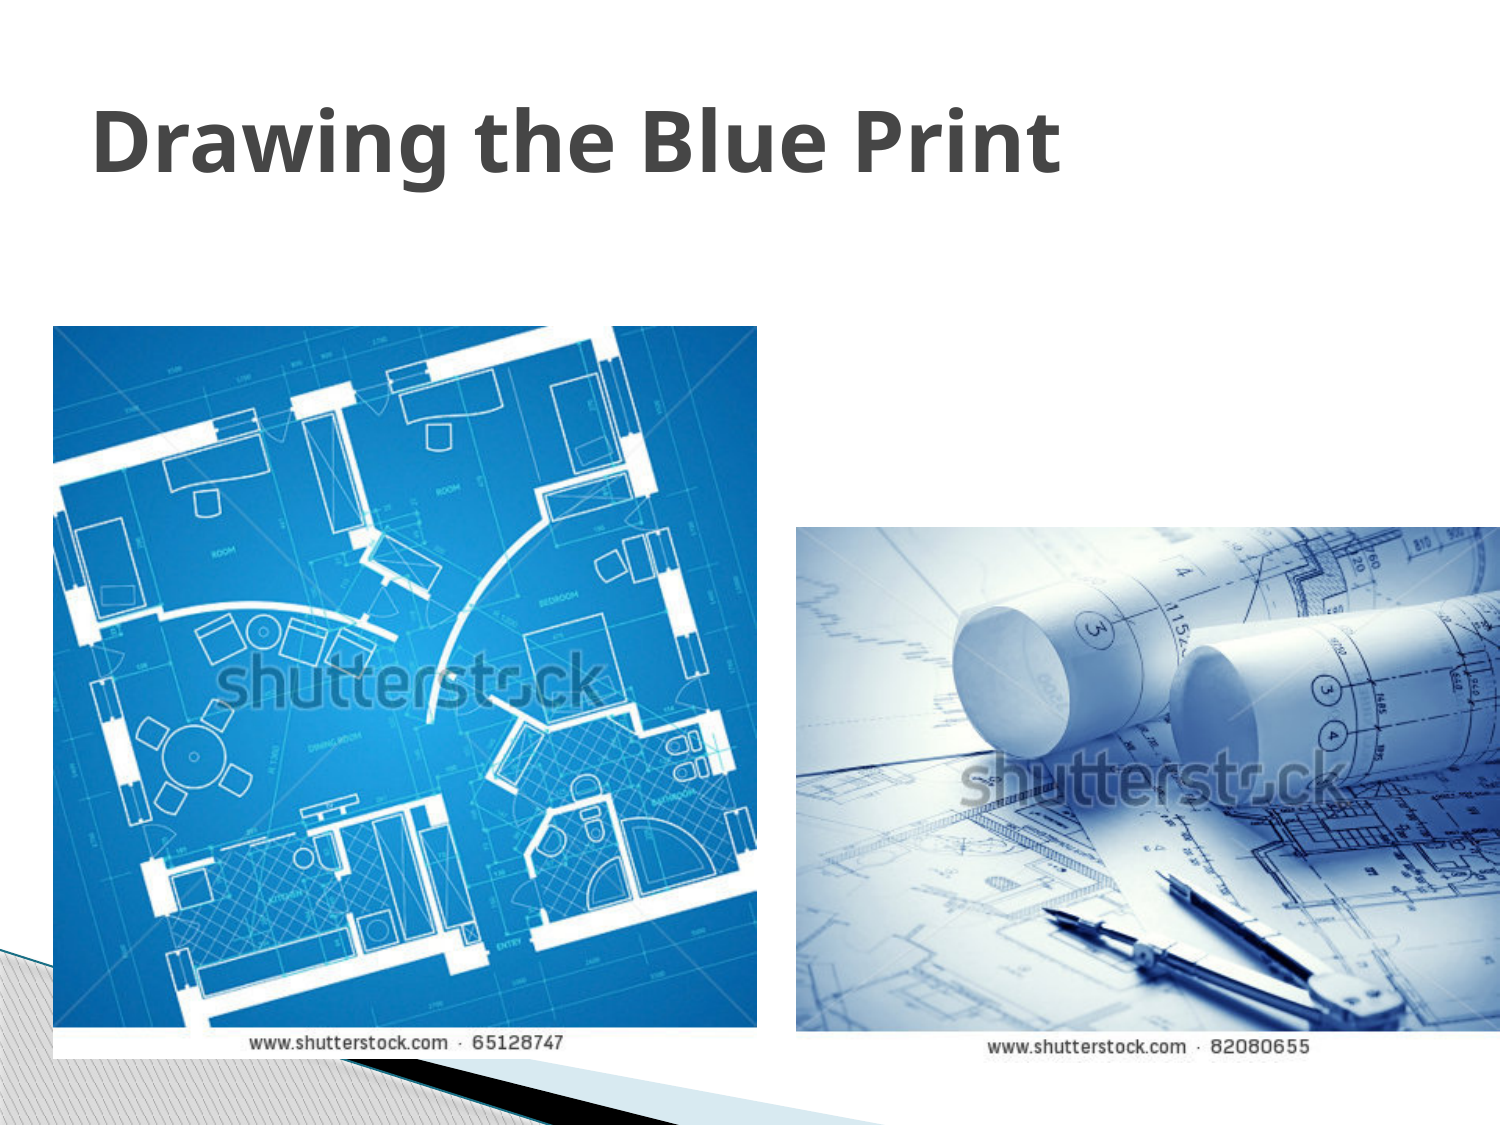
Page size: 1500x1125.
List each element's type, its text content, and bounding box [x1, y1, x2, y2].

picture [796, 526, 1500, 1064]
picture [52, 326, 757, 1060]
title Drawing the Blue Print [75, 45, 1425, 233]
